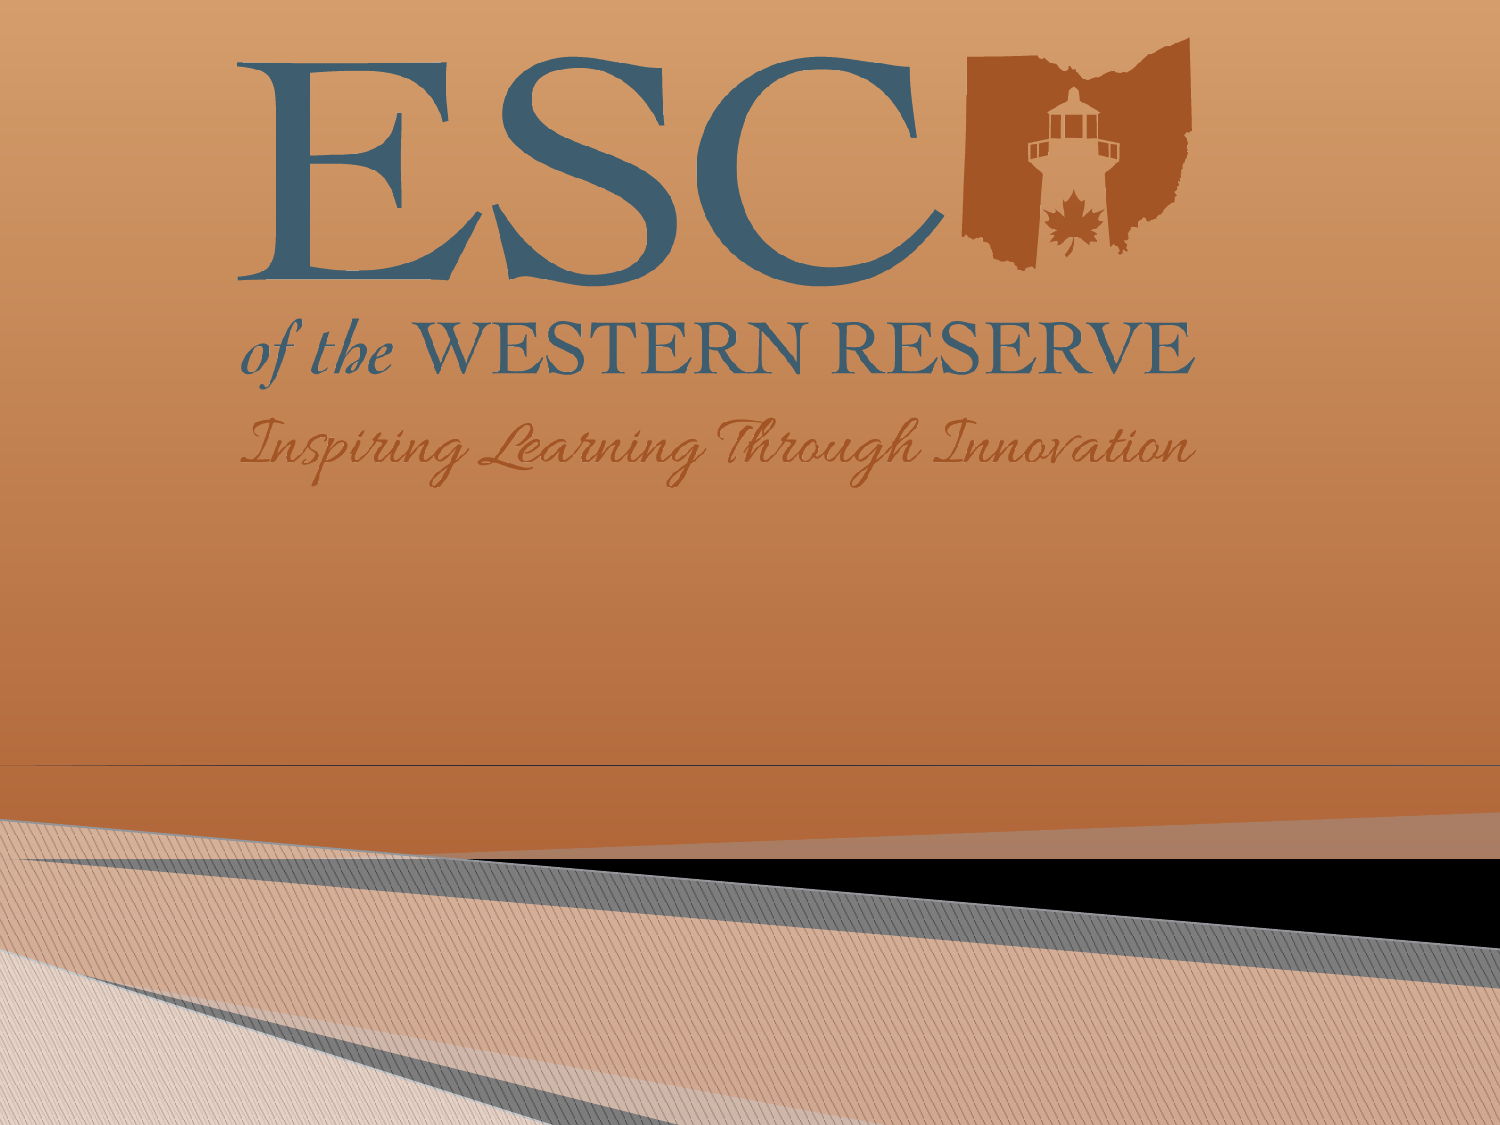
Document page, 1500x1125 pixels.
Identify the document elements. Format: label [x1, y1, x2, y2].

picture [237, 37, 1197, 488]
picture [5, 859, 1500, 989]
picture [92, 977, 679, 1125]
